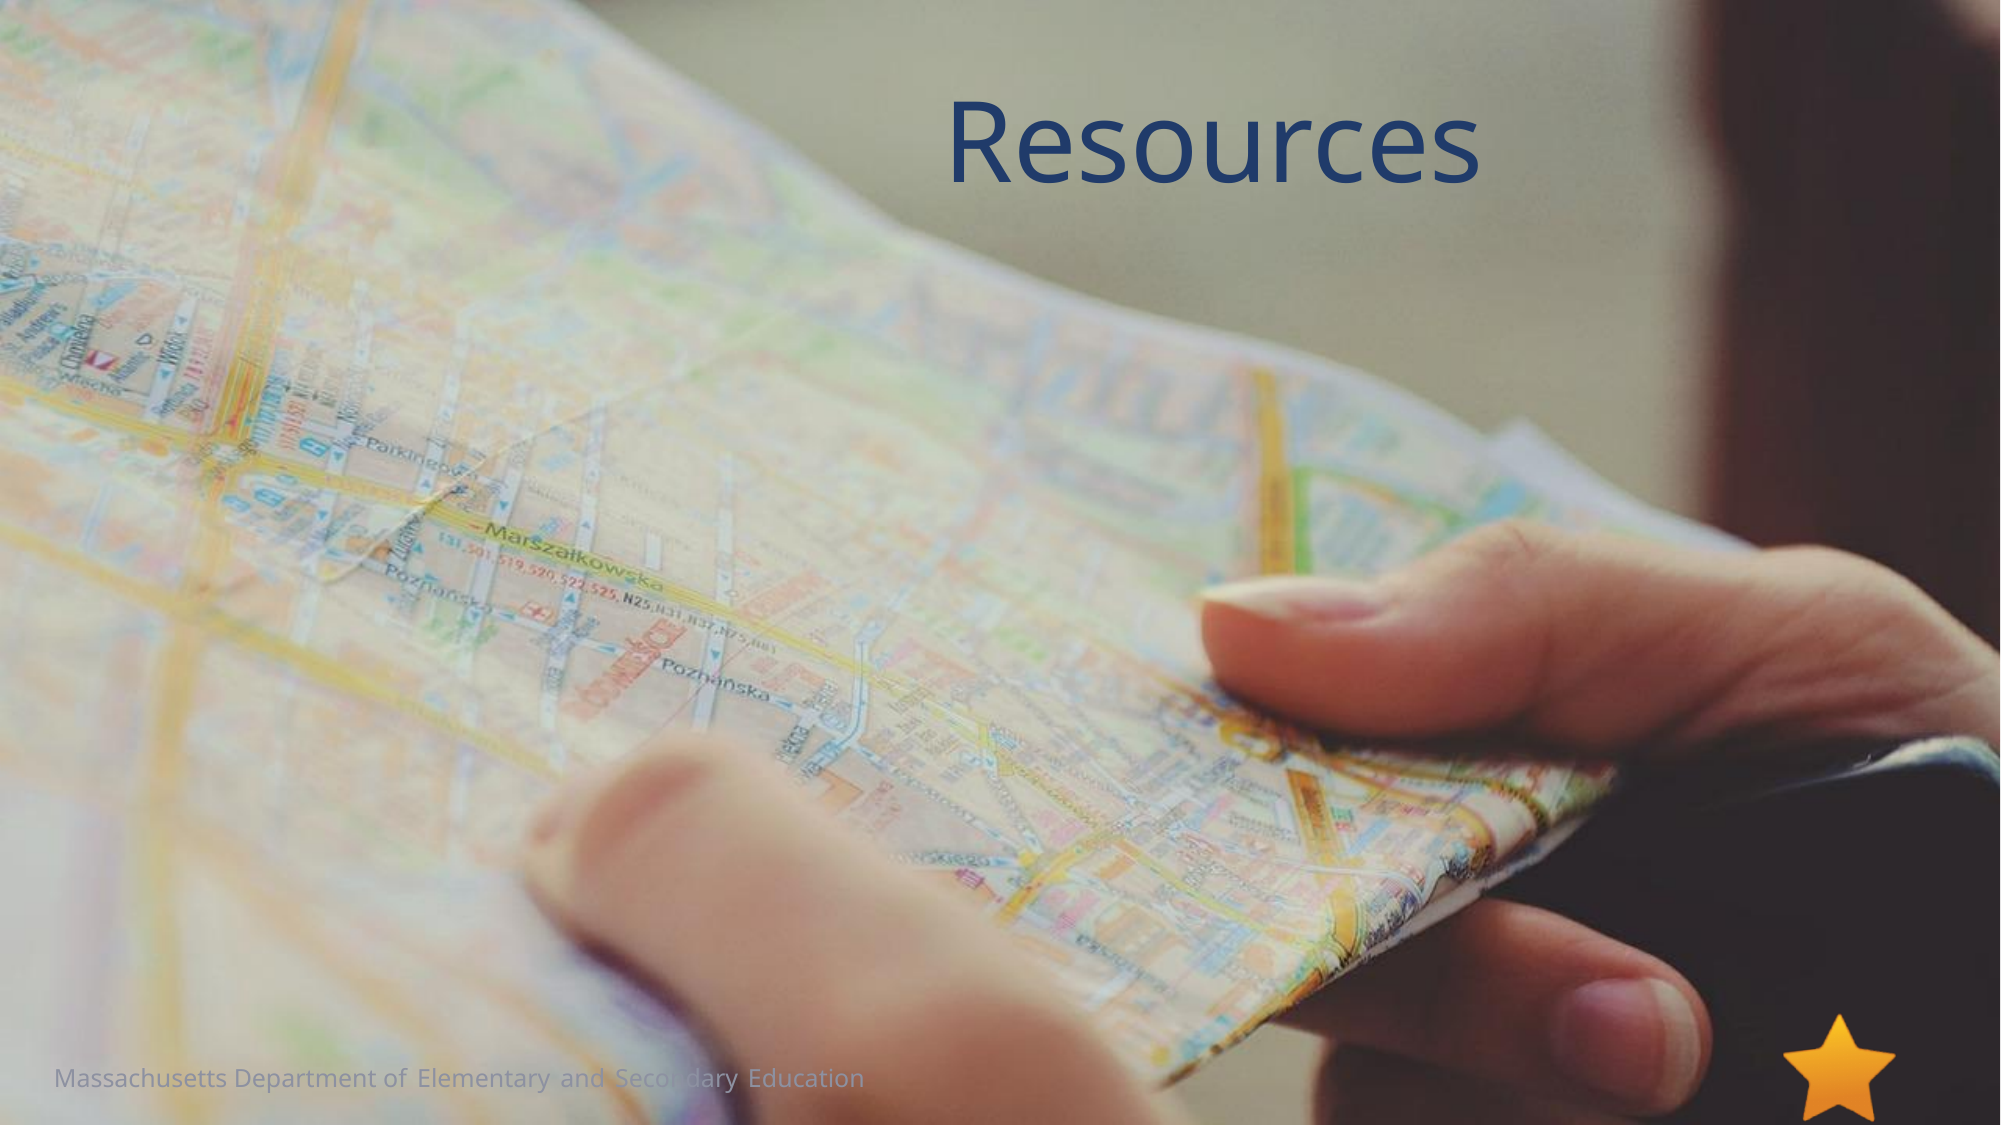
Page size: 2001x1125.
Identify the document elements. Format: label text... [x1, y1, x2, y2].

text_box Resources [928, 62, 1600, 213]
picture [0, 0, 2001, 1125]
